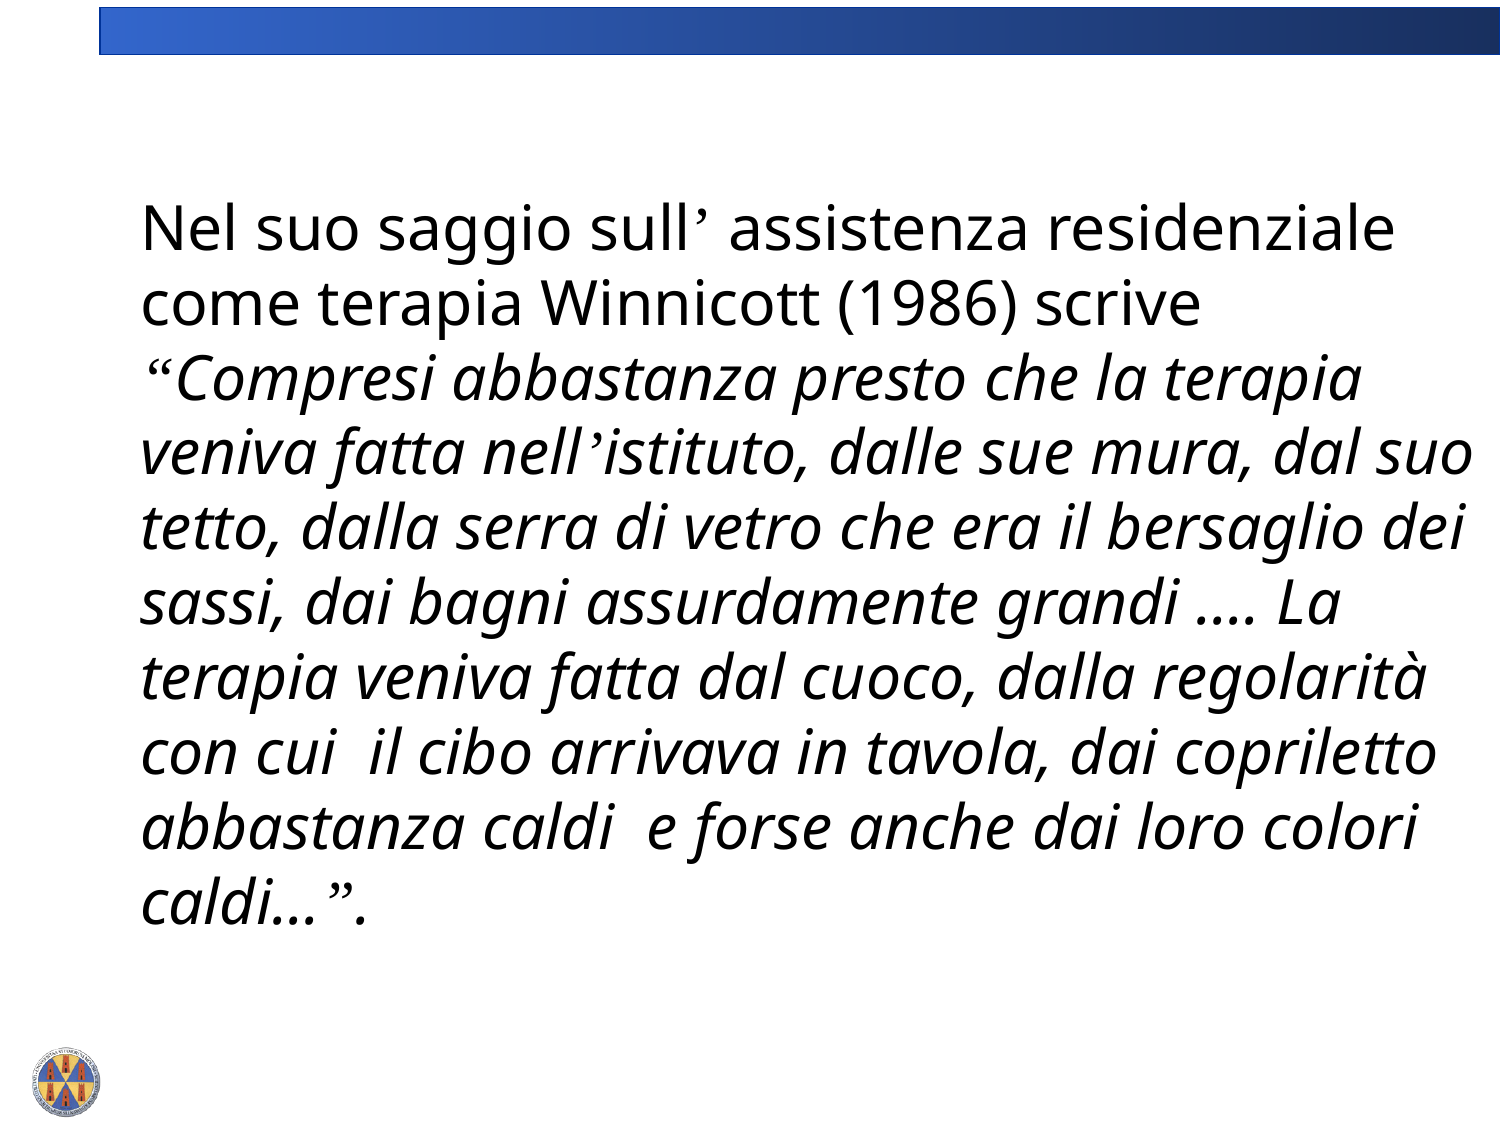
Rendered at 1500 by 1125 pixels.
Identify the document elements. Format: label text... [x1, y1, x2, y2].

picture [29, 1046, 101, 1118]
text_box [100, 7, 1500, 55]
title Nel suo saggio sull’ assistenza residenziale come terapia Winnicott (1986) scrive “Compresi abbastanza presto che la terapia veniva fatta nell’istituto, dalle sue mura, dal suo tetto, dalla serra di vetro che era il bersaglio dei sassi, dai bagni assurdamente grandi .... La terapia veniva fatta dal cuoco, dalla regolarità con cui il cibo arrivava in tavola, dai copriletto abbastanza caldi e forse anche dai loro colori caldi...”. [125, 149, 1500, 975]
